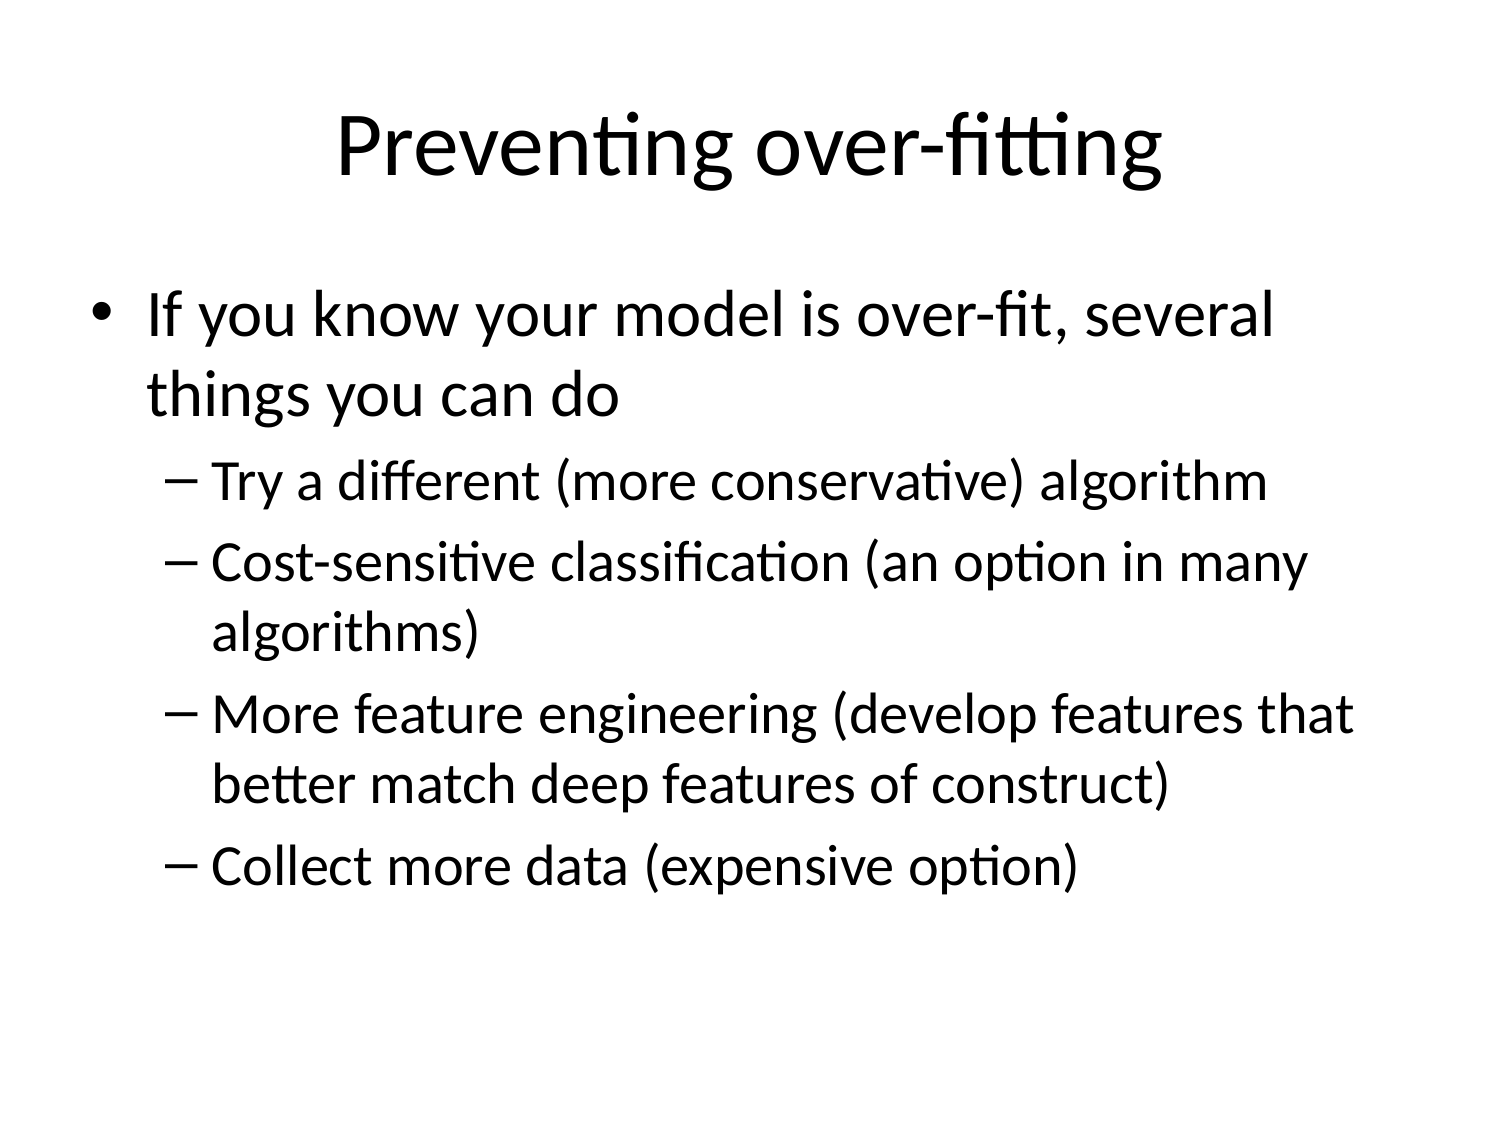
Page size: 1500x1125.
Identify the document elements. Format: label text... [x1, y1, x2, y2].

list If you know your model is over-fit, several things you can do Try a different (more conservative) algorithm Cost-sensitive classification (an option in many algorithms) More feature engineering (develop features that better match deep features of construct) Collect more data (expensive option) [75, 262, 1425, 1005]
title Preventing over-fitting [75, 45, 1425, 233]
